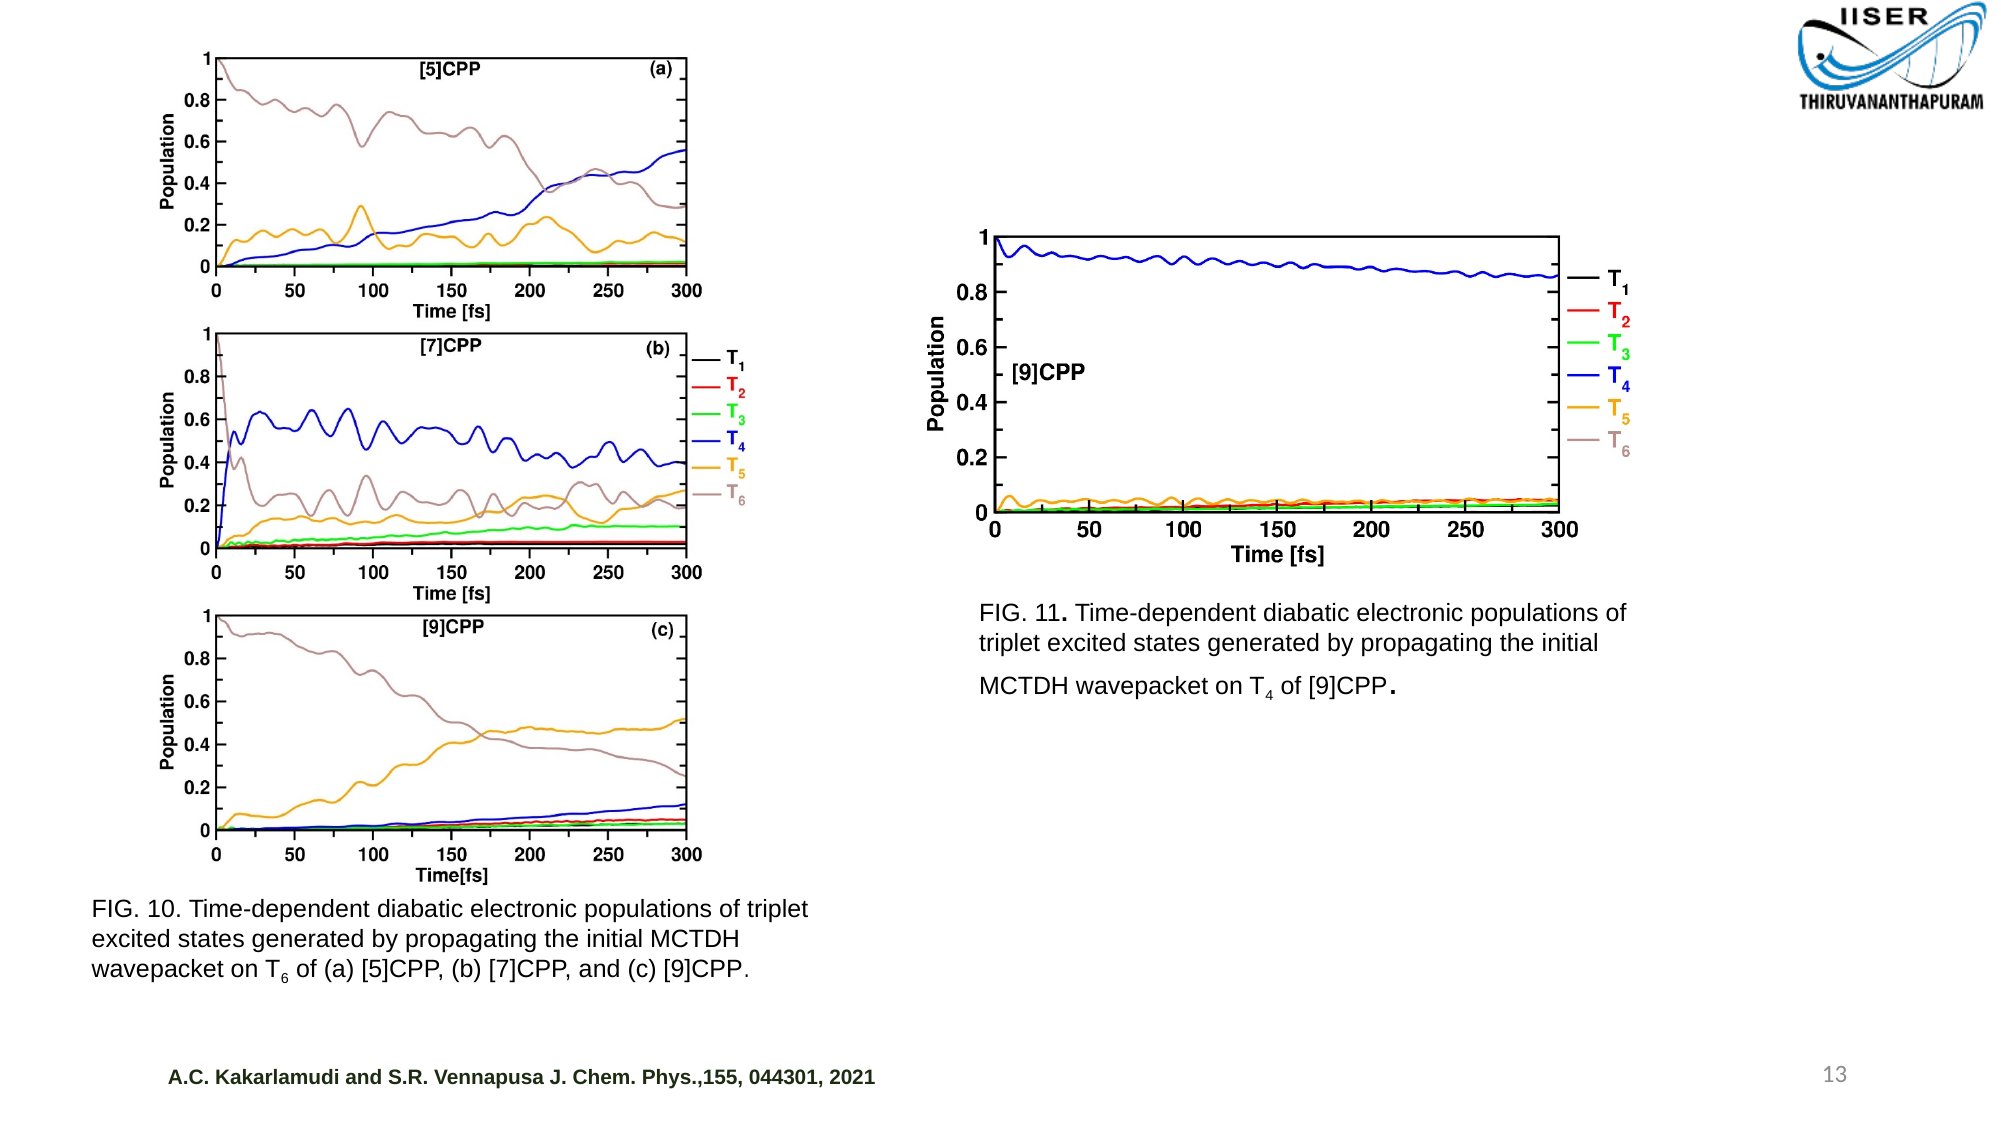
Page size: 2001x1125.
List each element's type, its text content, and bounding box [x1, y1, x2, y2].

picture [1797, 0, 1987, 112]
slide_number 13 [1412, 1042, 1863, 1103]
text_box A.C. Kakarlamudi and S.R. Vennapusa J. Chem. Phys.,155, 044301, 2021 [153, 1056, 1352, 1097]
text_box FIG. 11. Time-dependent diabatic electronic populations of triplet excited states generated by propagating the initial MCTDH wavepacket on T4 of [9]CPP. [964, 589, 1708, 711]
text_box FIG. 10. Time-dependent diabatic electronic populations of triplet excited states generated by propagating the initial MCTDH wavepacket on T6 of (a) [5]CPP, (b) [7]CPP, and (c) [9]CPP. [76, 885, 844, 995]
picture [925, 227, 1631, 569]
picture [158, 49, 746, 887]
